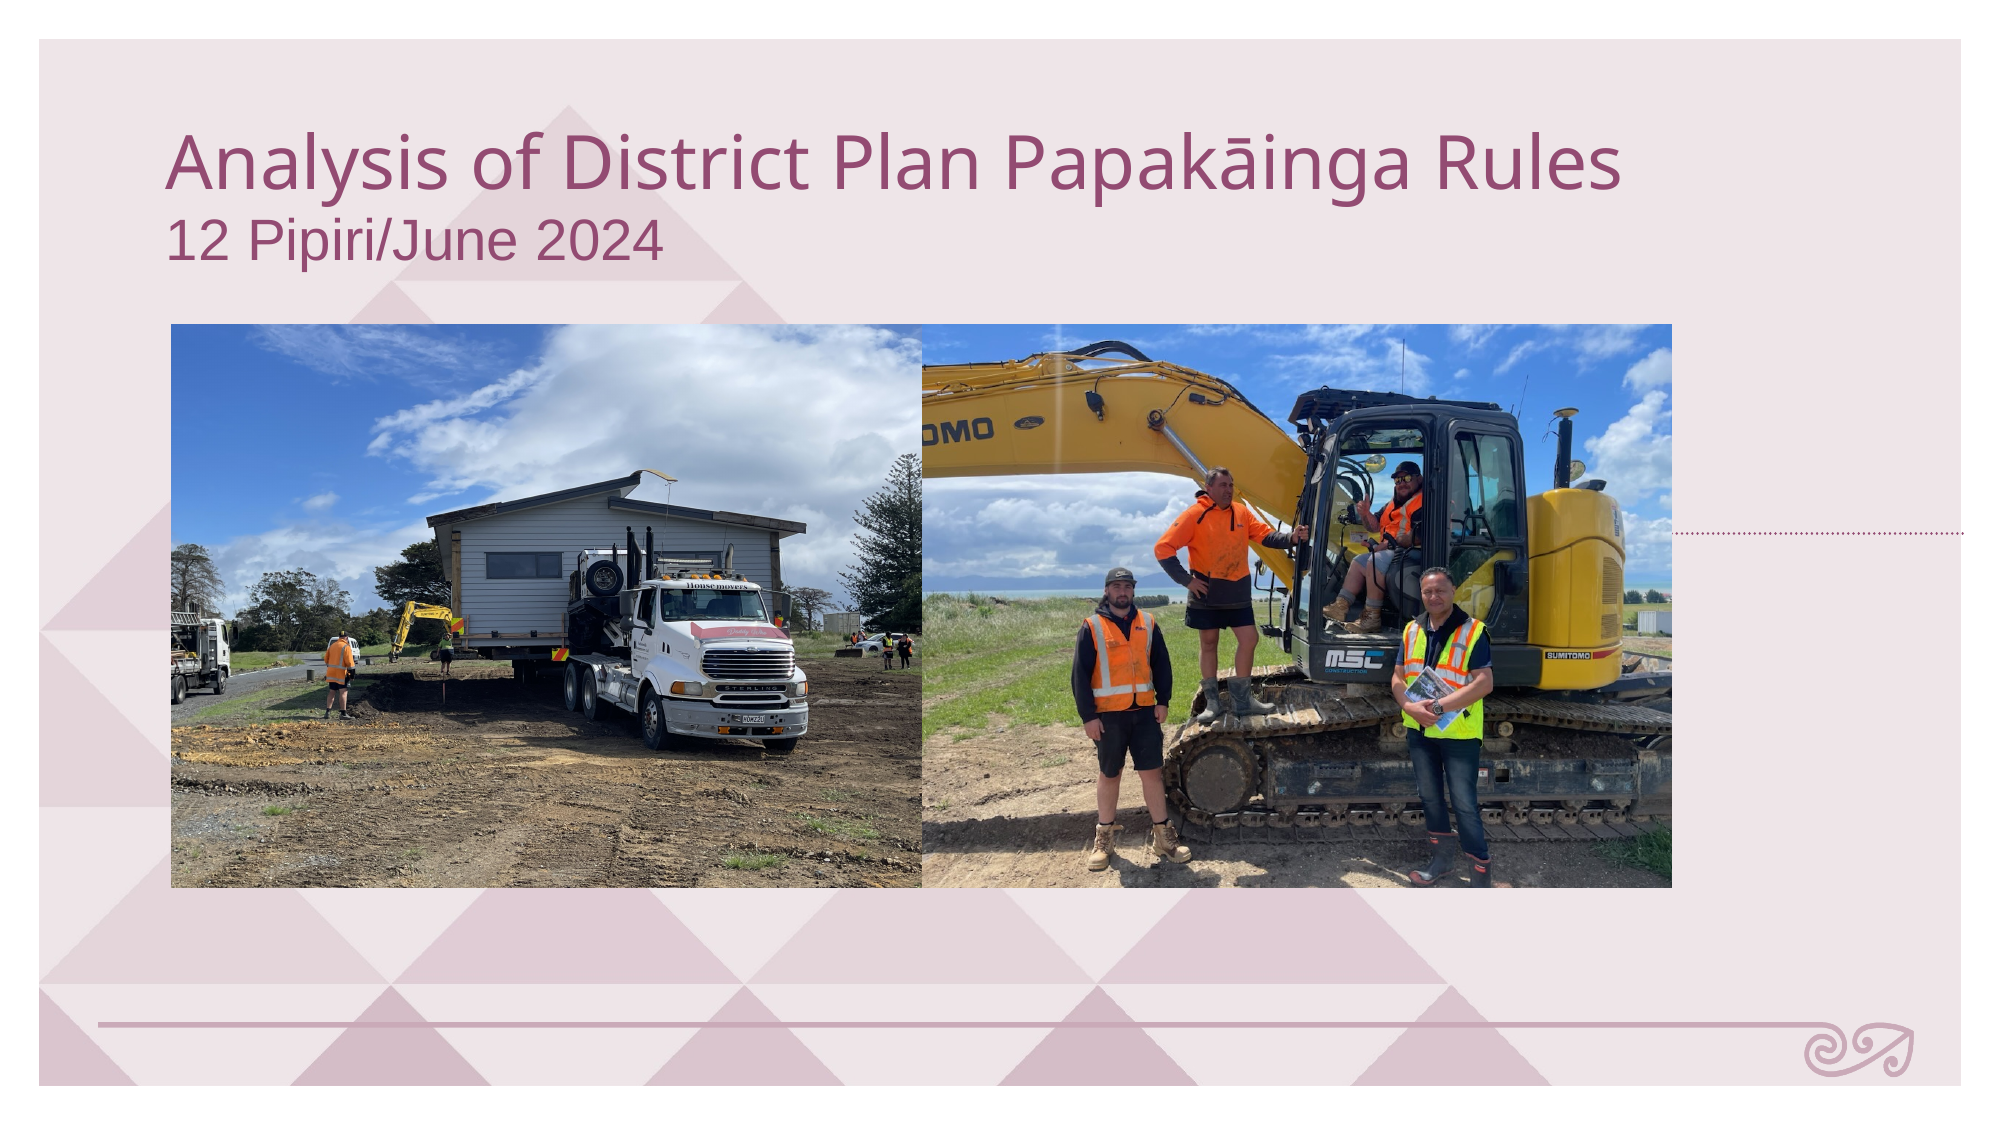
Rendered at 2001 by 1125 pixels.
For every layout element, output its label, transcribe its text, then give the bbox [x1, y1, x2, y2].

picture [39, 39, 1961, 1086]
title Analysis of District Plan Papakāinga Rules 12 Pipiri/June 2024 [130, 94, 1832, 272]
